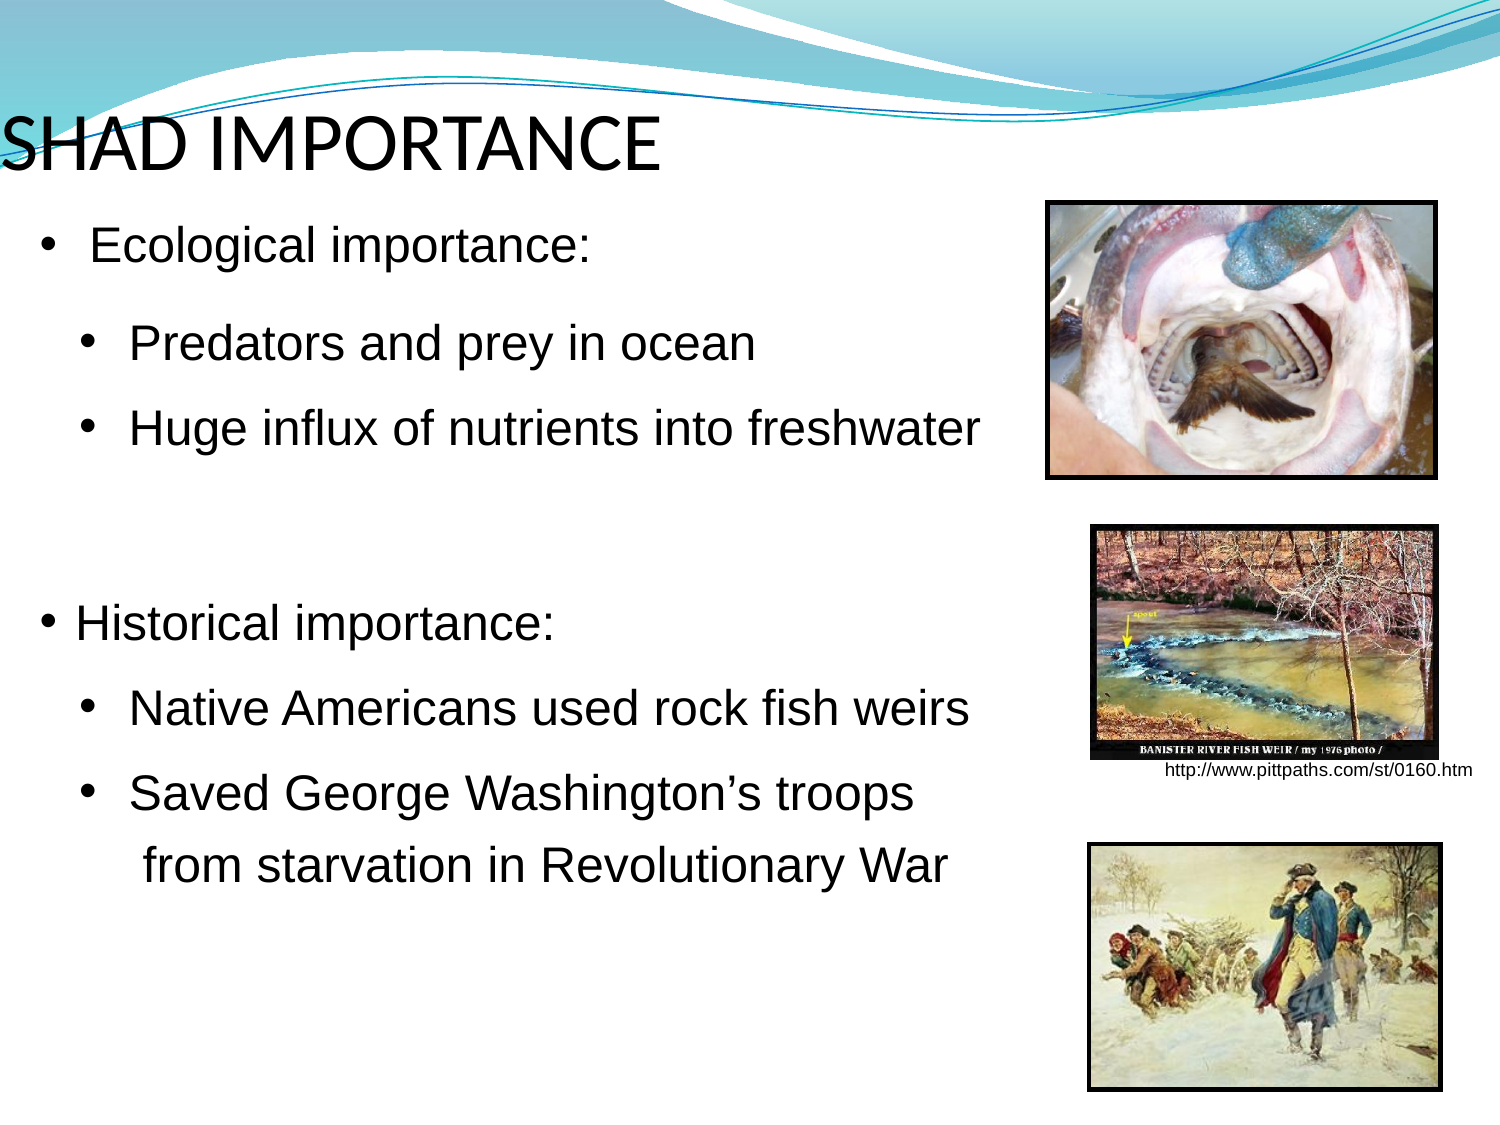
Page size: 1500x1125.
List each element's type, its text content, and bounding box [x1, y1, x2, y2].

picture [1049, 204, 1434, 476]
picture [1090, 845, 1439, 1088]
picture [1090, 524, 1439, 760]
title SHAD IMPORTANCE [0, 0, 1500, 188]
text_box http://www.pittpaths.com/st/0160.htm [1149, 749, 1488, 810]
text_box Ecological importance: Predators and prey in ocean Huge influx of nutrients into freshwater Historical importance: Native Americans used rock fish weirs Saved George Washington’s troops from starvation in Revolutionary War [24, 205, 1388, 901]
